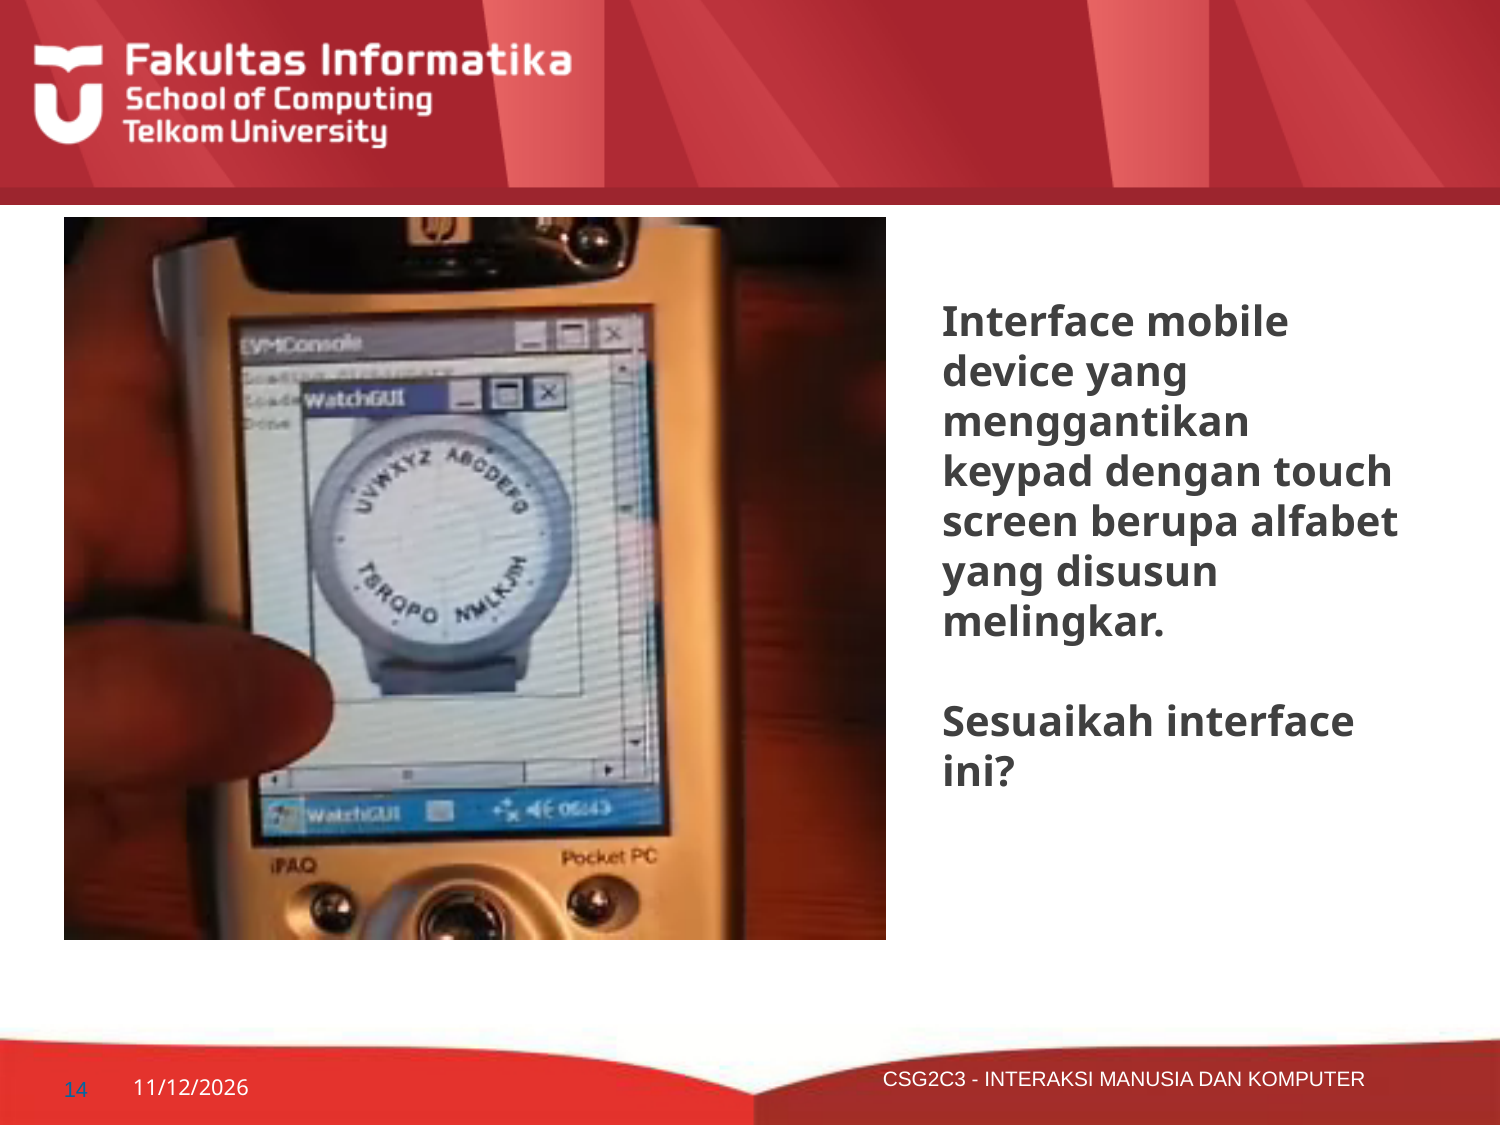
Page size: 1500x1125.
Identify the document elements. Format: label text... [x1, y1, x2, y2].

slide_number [132, 1058, 403, 1119]
picture [0, 1024, 1500, 1125]
footer CSG2C3 - INTERAKSI MANUSIA DAN KOMPUTER [868, 1058, 1462, 1119]
slide_number 14 [63, 1058, 123, 1119]
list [63, 216, 887, 941]
title Interface mobile device yang menggantikan keypad dengan touch screen berupa alfabet yang disusun melingkar. Sesuaikah interface ini? [927, 219, 1426, 941]
picture [0, 0, 1500, 205]
